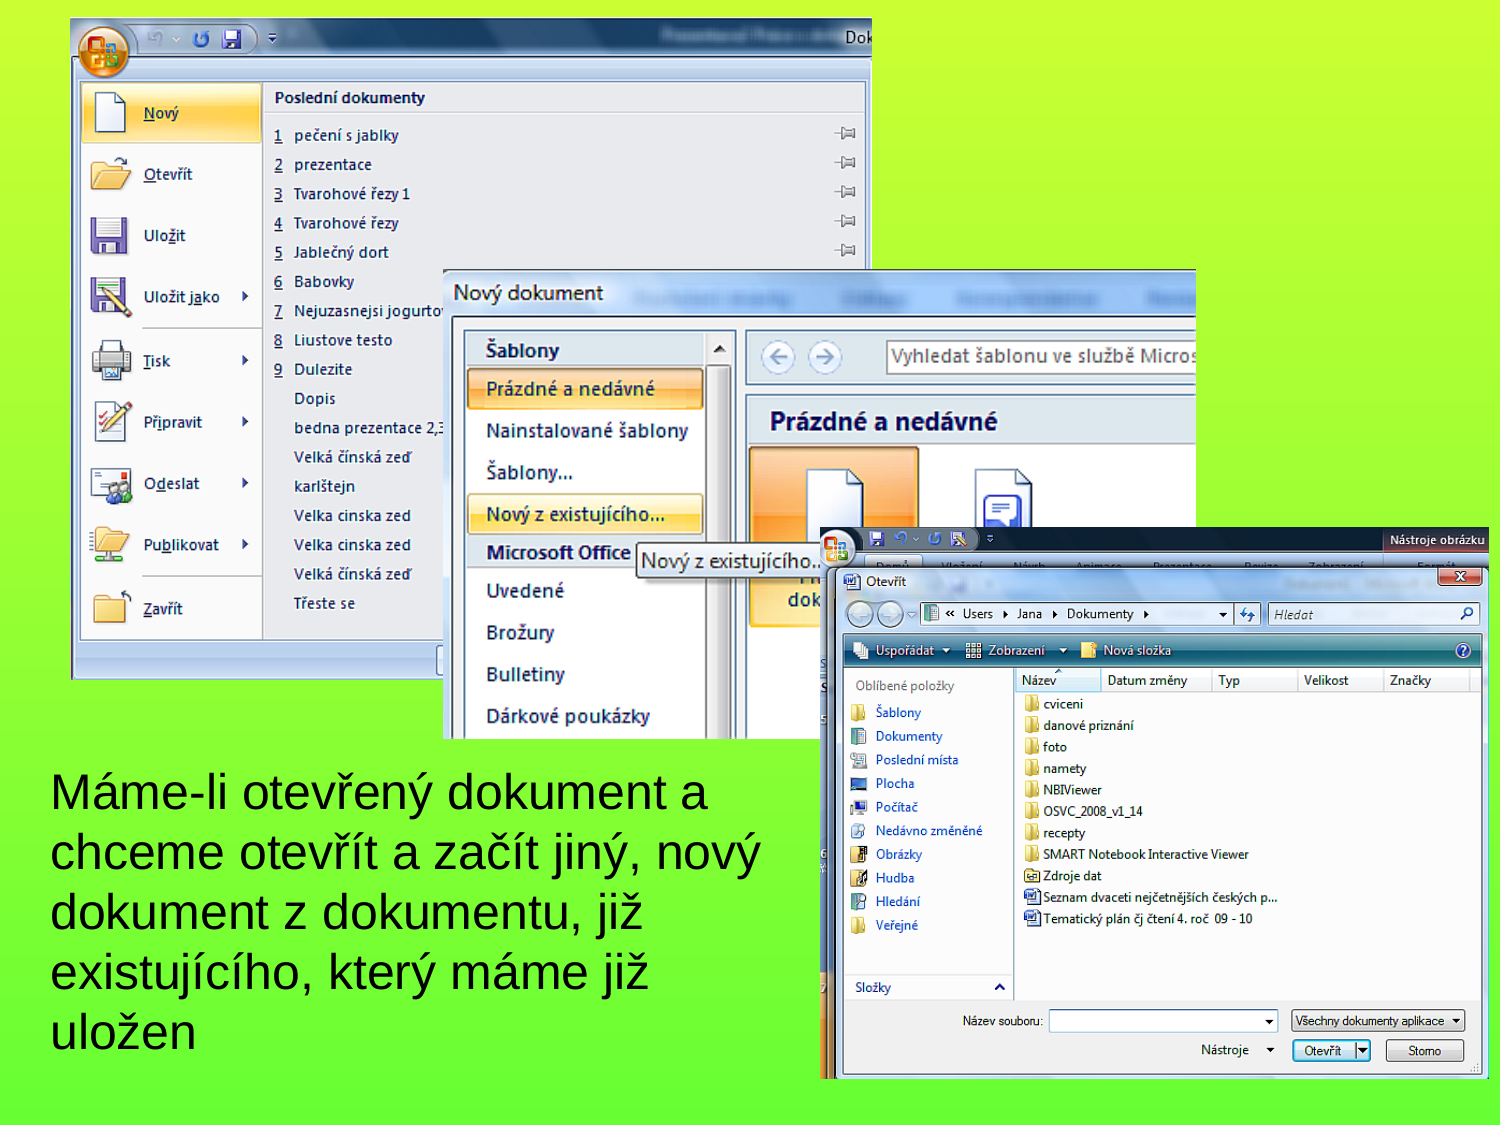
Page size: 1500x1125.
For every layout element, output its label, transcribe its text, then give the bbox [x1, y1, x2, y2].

text_box Máme-li otevřený dokument a chceme otevřít a začít jiný, nový dokument z dokumentu, již existujícího, který máme již uložen [35, 752, 815, 1068]
picture [70, 16, 1489, 1079]
